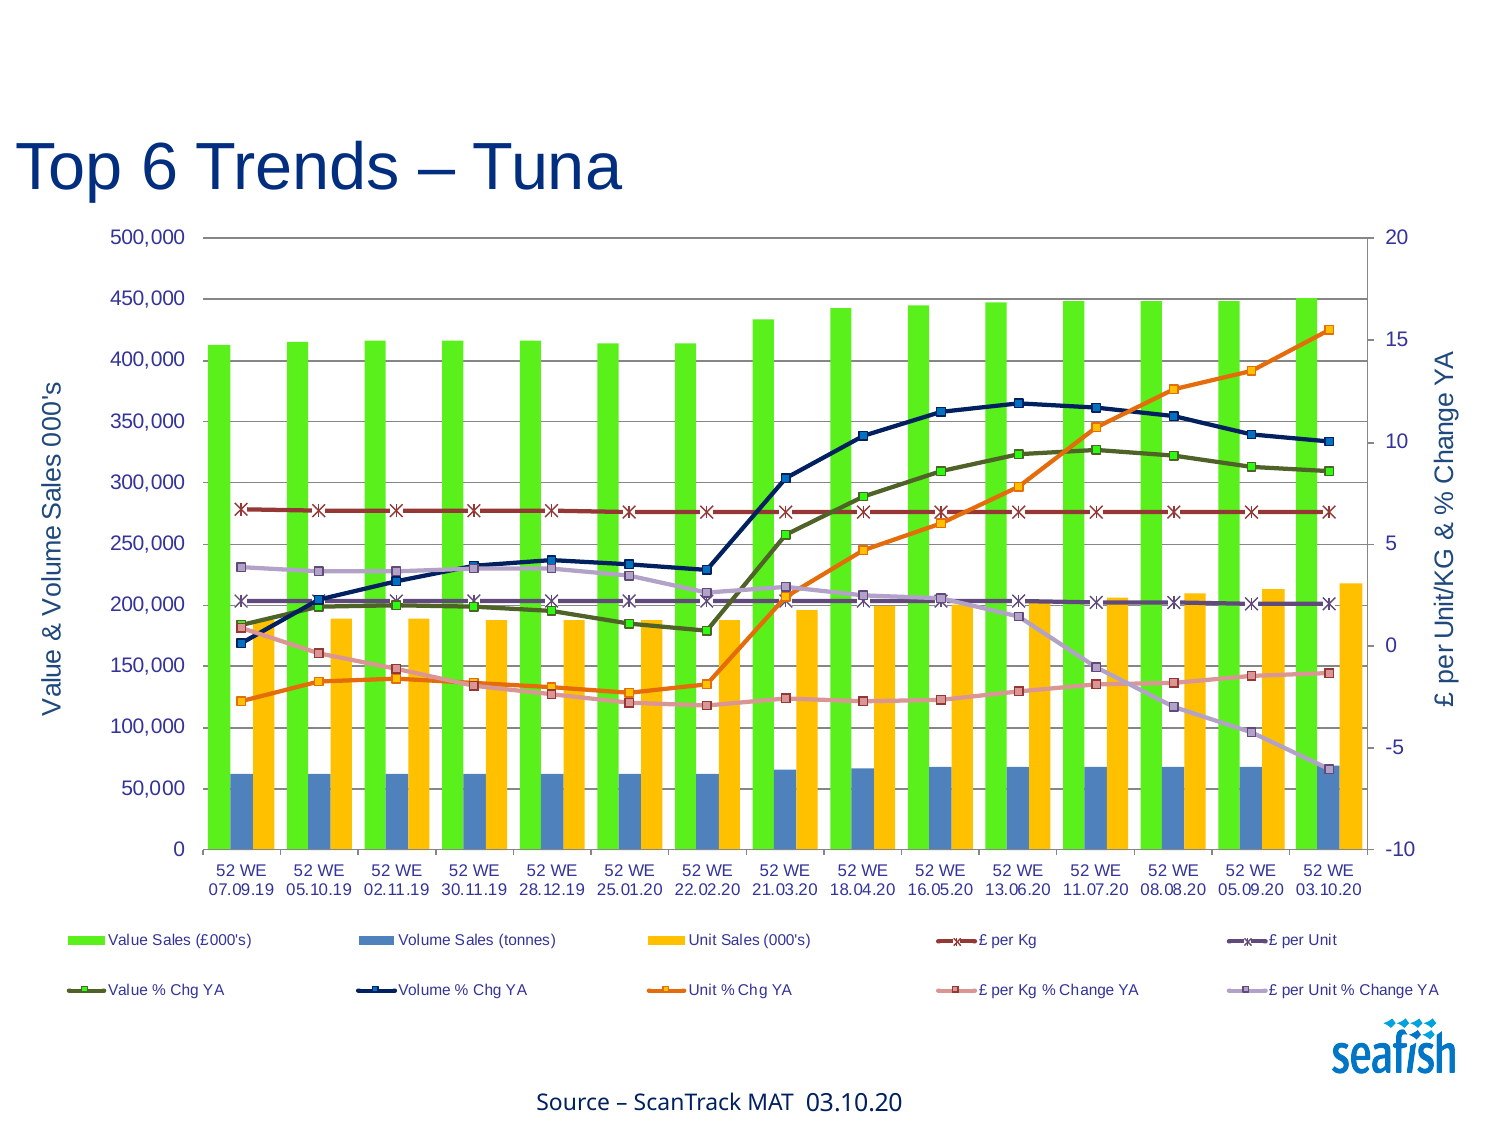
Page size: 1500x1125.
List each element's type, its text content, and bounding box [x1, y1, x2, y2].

text_box Source – ScanTrack MAT [508, 1079, 823, 1123]
text_box Top 6 Trends – Tuna [0, 116, 1419, 210]
picture [733, 1081, 974, 1115]
picture [21, 210, 1483, 1074]
